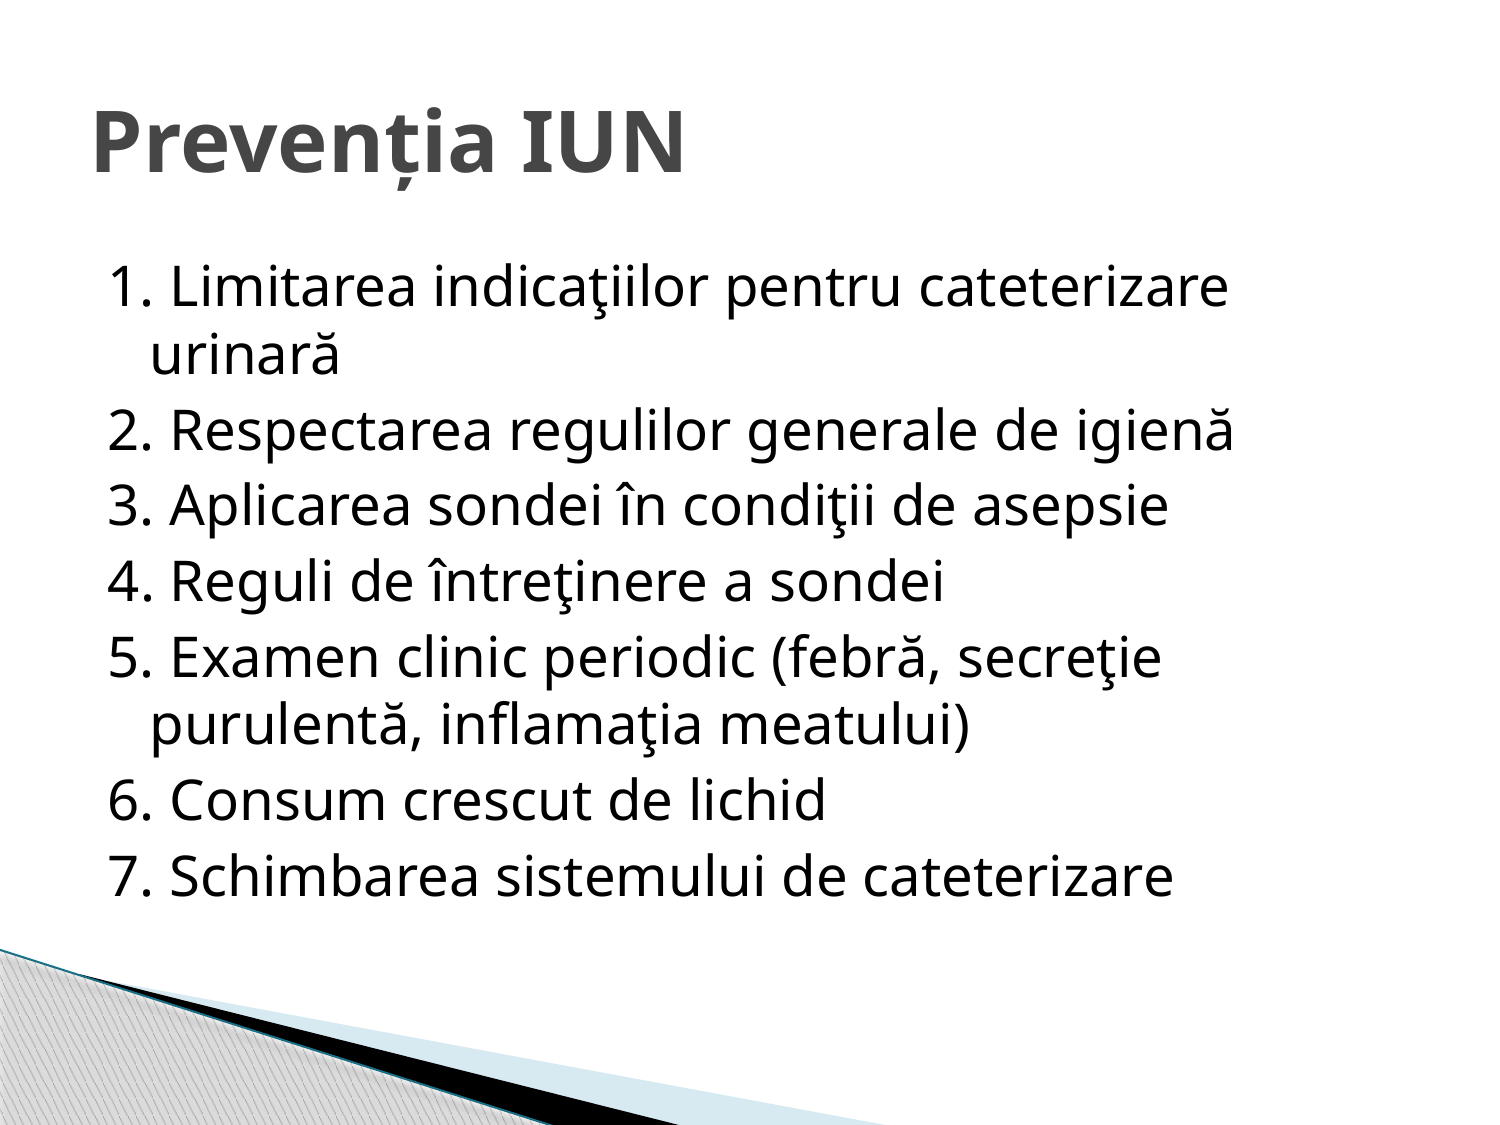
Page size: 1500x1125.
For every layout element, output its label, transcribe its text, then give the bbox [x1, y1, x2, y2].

list 1. Limitarea indicaţiilor pentru cateterizare urinară 2. Respectarea regulilor generale de igienă 3. Aplicarea sondei în condiţii de asepsie 4. Reguli de întreţinere a sondei 5. Examen clinic periodic (febră, secreţie purulentă, inflamaţia meatului) 6. Consum crescut de lichid 7. Schimbarea sistemului de cateterizare [75, 243, 1425, 986]
title Prevenția IUN [75, 45, 1425, 233]
